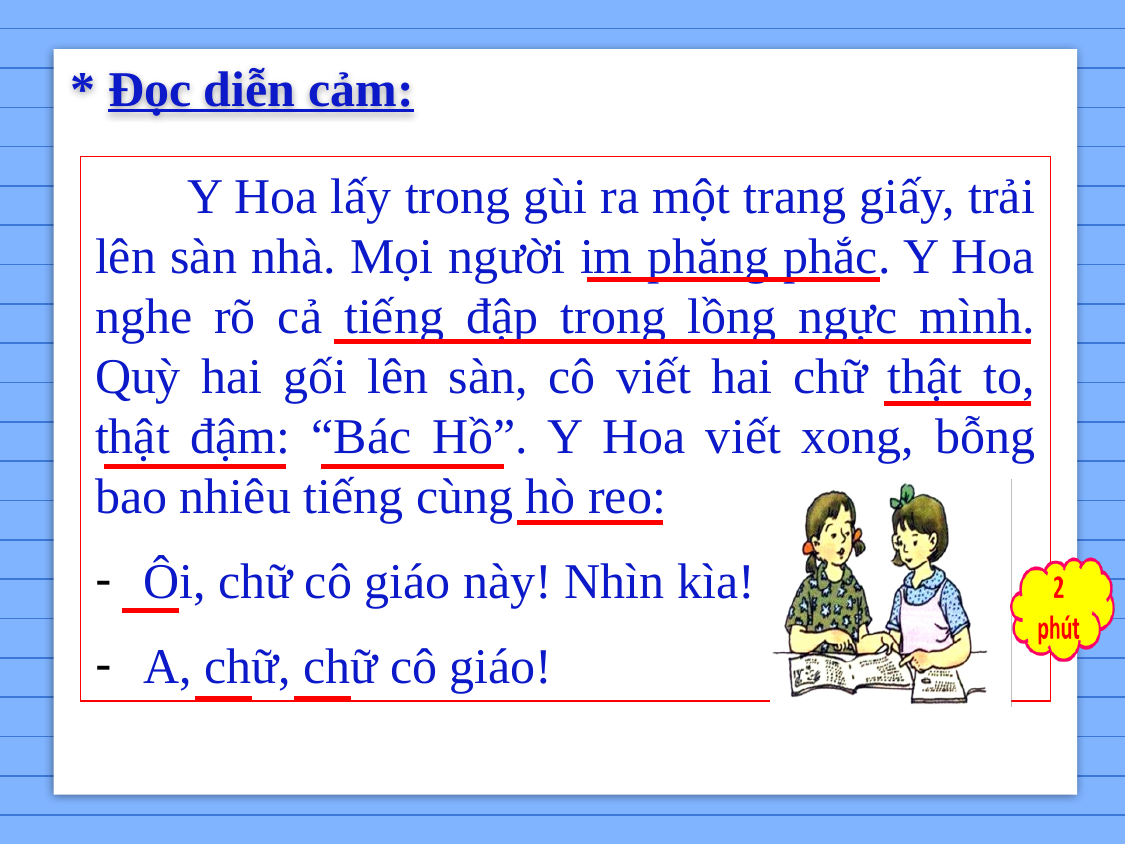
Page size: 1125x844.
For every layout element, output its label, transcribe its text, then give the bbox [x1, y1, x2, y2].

text_box * Đọc diễn cảm: [55, 48, 517, 124]
text_box [53, 49, 1078, 795]
text_box Y Hoa lấy trong gùi ra một trang giấy, trải lên sàn nhà. Mọi người im phăng phắc. Y Hoa nghe rõ cả tiếng đập trong lồng ngực mình. Quỳ hai gối lên sàn, cô viết hai chữ thật to, thật đậm: “Bác Hồ”. Y Hoa viết xong, bỗng bao nhiêu tiếng cùng hò reo: Ôi, chữ cô giáo này! Nhìn kìa! A, chữ, chữ cô giáo! [80, 156, 1051, 702]
picture [769, 479, 1115, 707]
